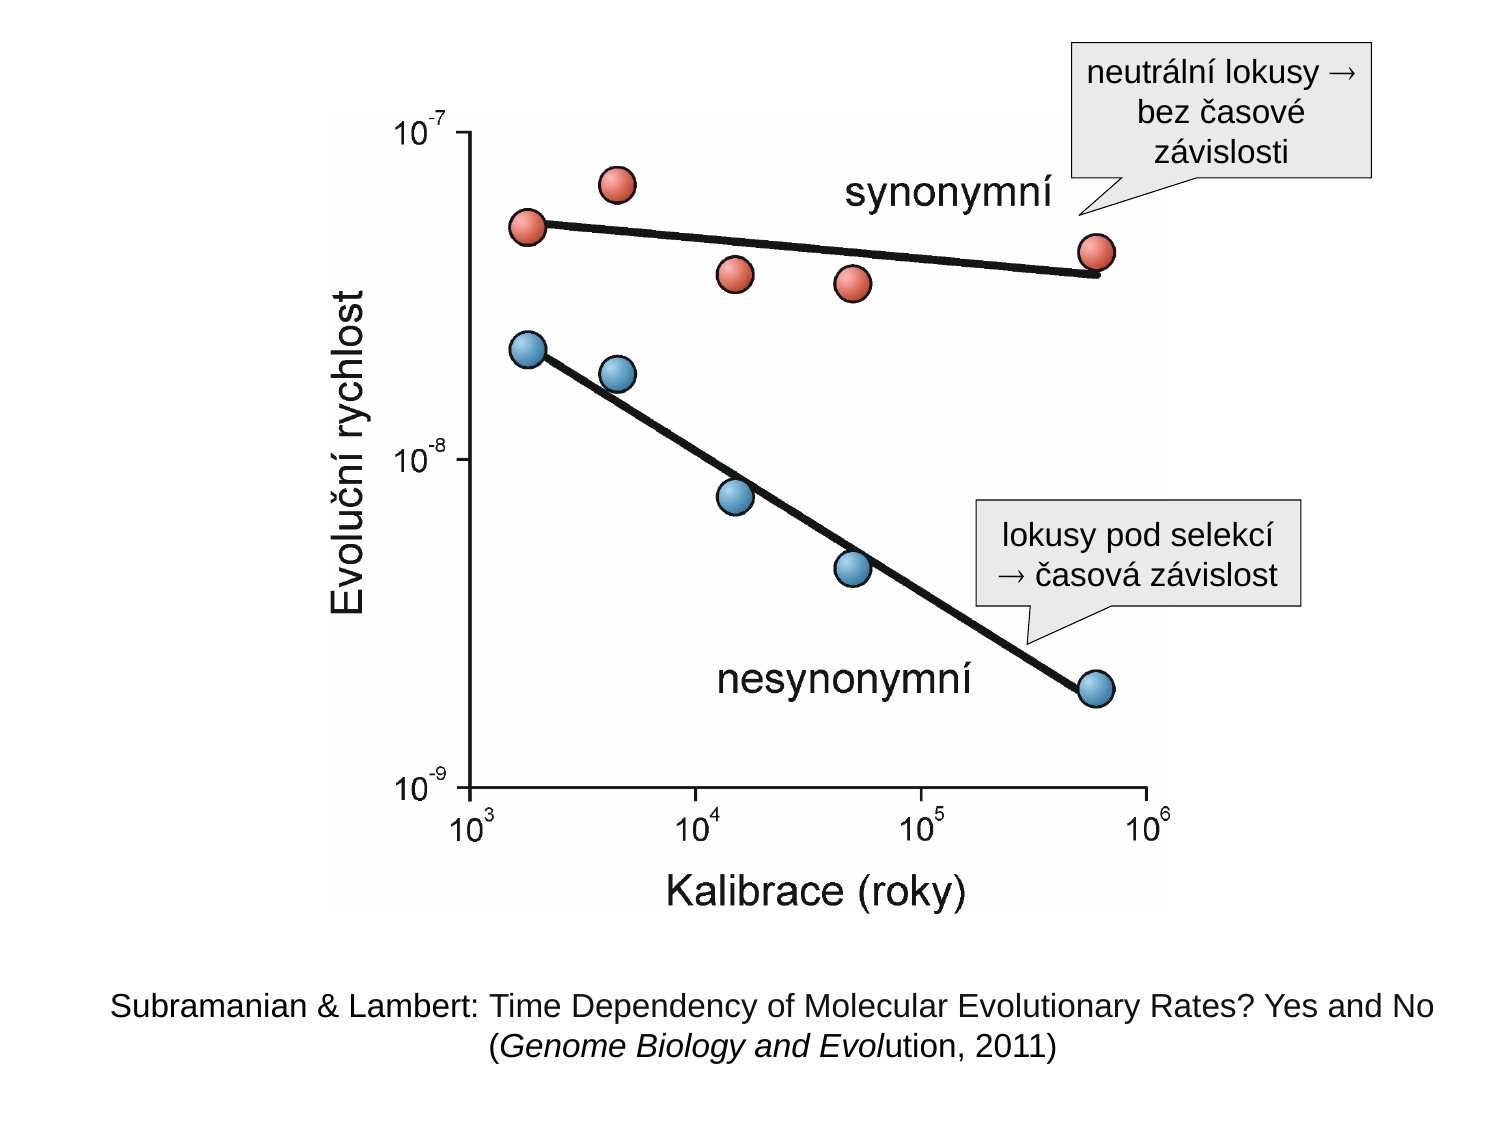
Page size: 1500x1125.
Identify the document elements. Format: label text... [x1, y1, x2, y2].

text_box lokusy pod selekcí  časová závislost [1176, 500, 1301, 607]
text_box neutrální lokusy  bez časové závislosti [1071, 42, 1372, 185]
text_box Subramanian & Lambert: Time Dependency of Molecular Evolutionary Rates? Yes and No (Genome Biology and Evolution, 2011) [95, 977, 1452, 1072]
picture [329, 109, 1171, 914]
